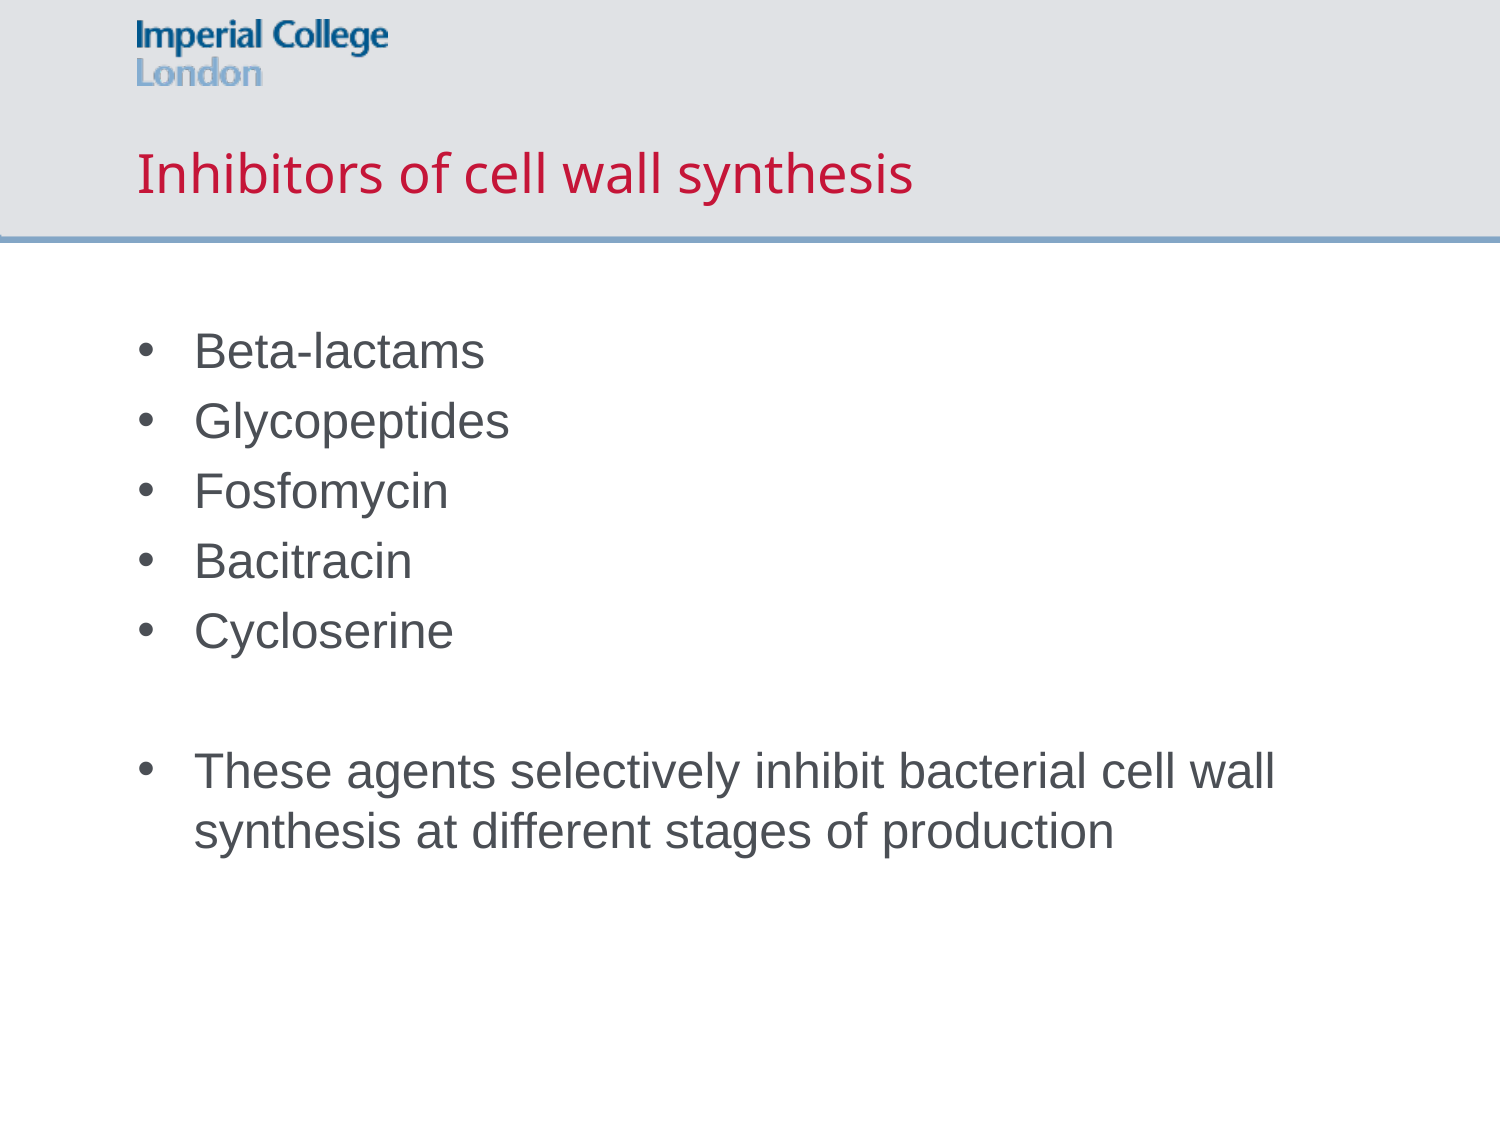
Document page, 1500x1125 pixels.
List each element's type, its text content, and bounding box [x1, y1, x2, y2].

title Inhibitors of cell wall synthesis [137, 99, 1375, 205]
picture [0, 0, 1500, 243]
list Beta-lactams Glycopeptides Fosfomycin Bacitracin Cycloserine These agents selectively inhibit bacterial cell wall synthesis at different stages of production [137, 318, 1375, 1051]
